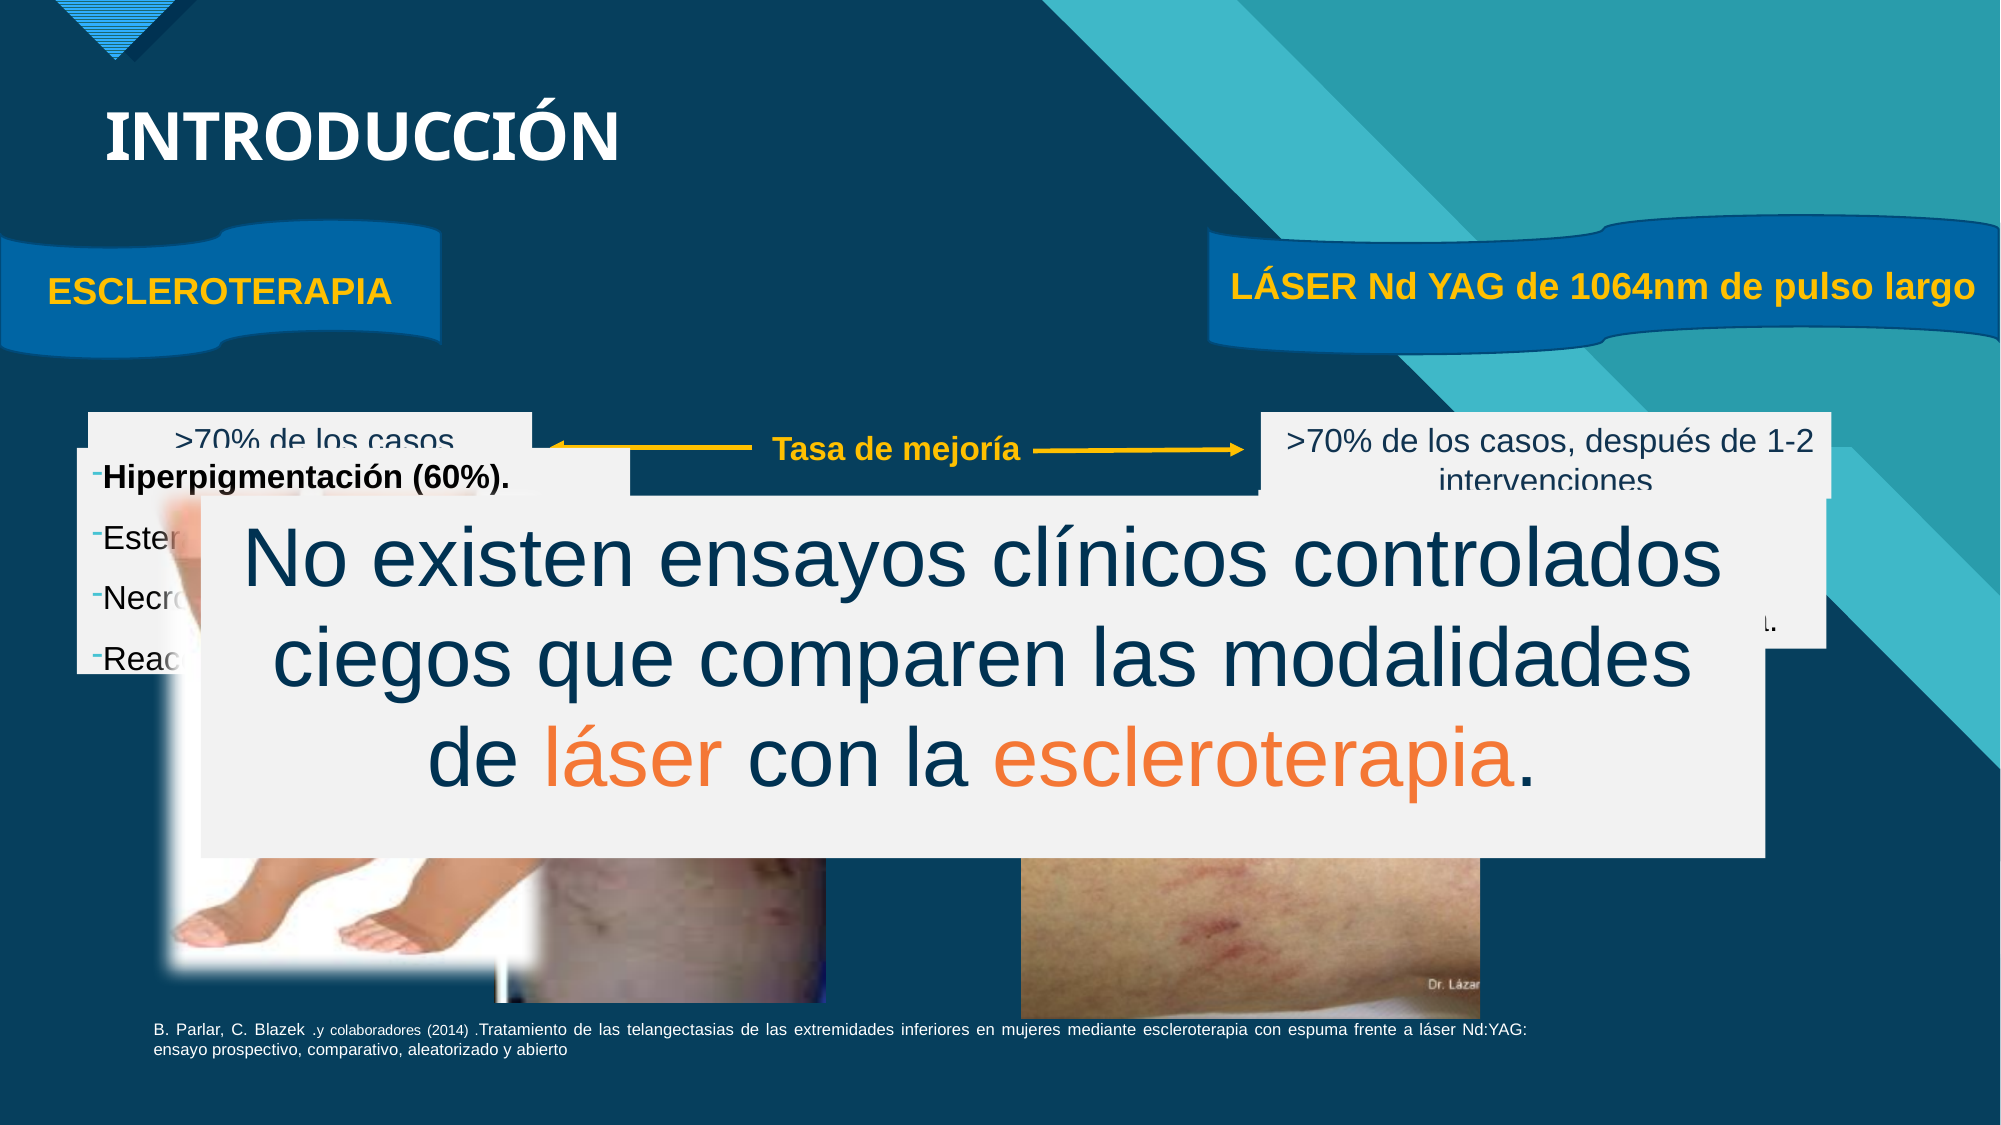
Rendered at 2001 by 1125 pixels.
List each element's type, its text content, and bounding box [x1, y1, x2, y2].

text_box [494, 711, 826, 1003]
text_box No existen ensayos clínicos controlados ciegos que comparen las modalidades de láser con la escleroterapia. [556, 495, 1766, 859]
text_box Hiperpigmentación (16 a 62%). Menos frecuente esteras telangectásicas, edema y eritema. [1258, 489, 1827, 649]
text_box >70% de los casos, después de 1-2 intervenciones [1260, 412, 1832, 499]
title INTRODUCCIÓN [90, 95, 1138, 184]
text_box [1021, 713, 1481, 1019]
text_box [1138, 76, 2000, 748]
picture [151, 482, 556, 988]
text_box B. Parlar, C. Blazek .y colaboradores (2014) .Tratamiento de las telangectasias de las extremidades inferiores en mujeres mediante escleroterapia con espuma frente a láser Nd:YAG: ensayo prospectivo, comparativo, aleatorizado y abierto [138, 1011, 1544, 1066]
text_box ESCLEROTERAPIA [0, 218, 442, 360]
text_box >70% de los casos [88, 412, 533, 447]
text_box Hiperpigmentación (60%). Esteras telangectásicas (9,2%). Necrosis en piel (3,5%). Reacciones alérgicas (0,6%). [76, 447, 631, 675]
text_box Tasa de mejoría [751, 398, 1041, 495]
